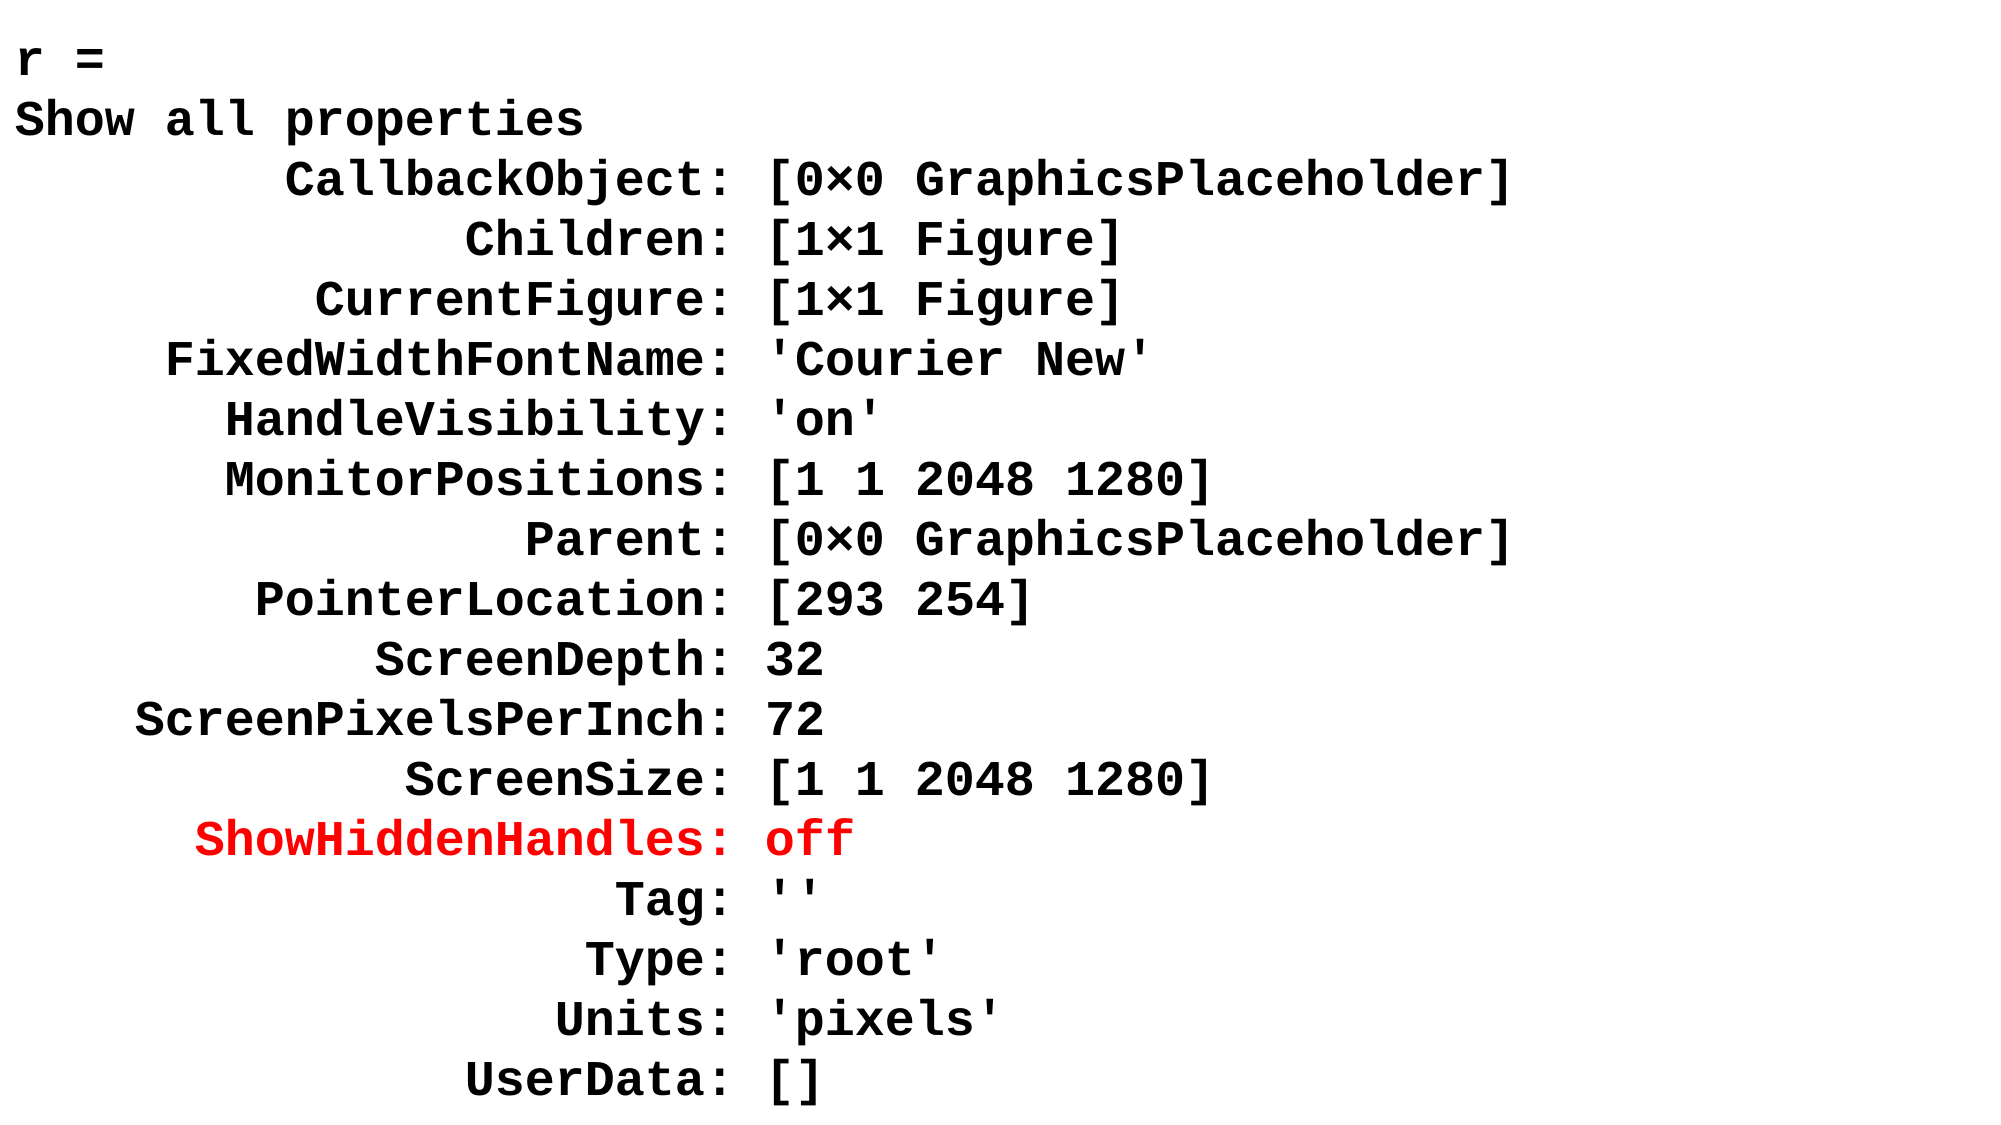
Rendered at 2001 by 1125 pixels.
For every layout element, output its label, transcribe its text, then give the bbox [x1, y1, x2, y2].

text_box r = Show all properties CallbackObject: [0×0 GraphicsPlaceholder] Children: [1×1 Figure] CurrentFigure: [1×1 Figure] FixedWidthFontName: 'Courier New' HandleVisibility: 'on' MonitorPositions: [1 1 2048 1280] Parent: [0×0 GraphicsPlaceholder] PointerLocation: [293 254] ScreenDepth: 32 ScreenPixelsPerInch: 72 ScreenSize: [1 1 2048 1280] ShowHiddenHandles: off Tag: '' Type: 'root' Units: 'pixels' UserData: [] [0, 18, 2000, 1113]
